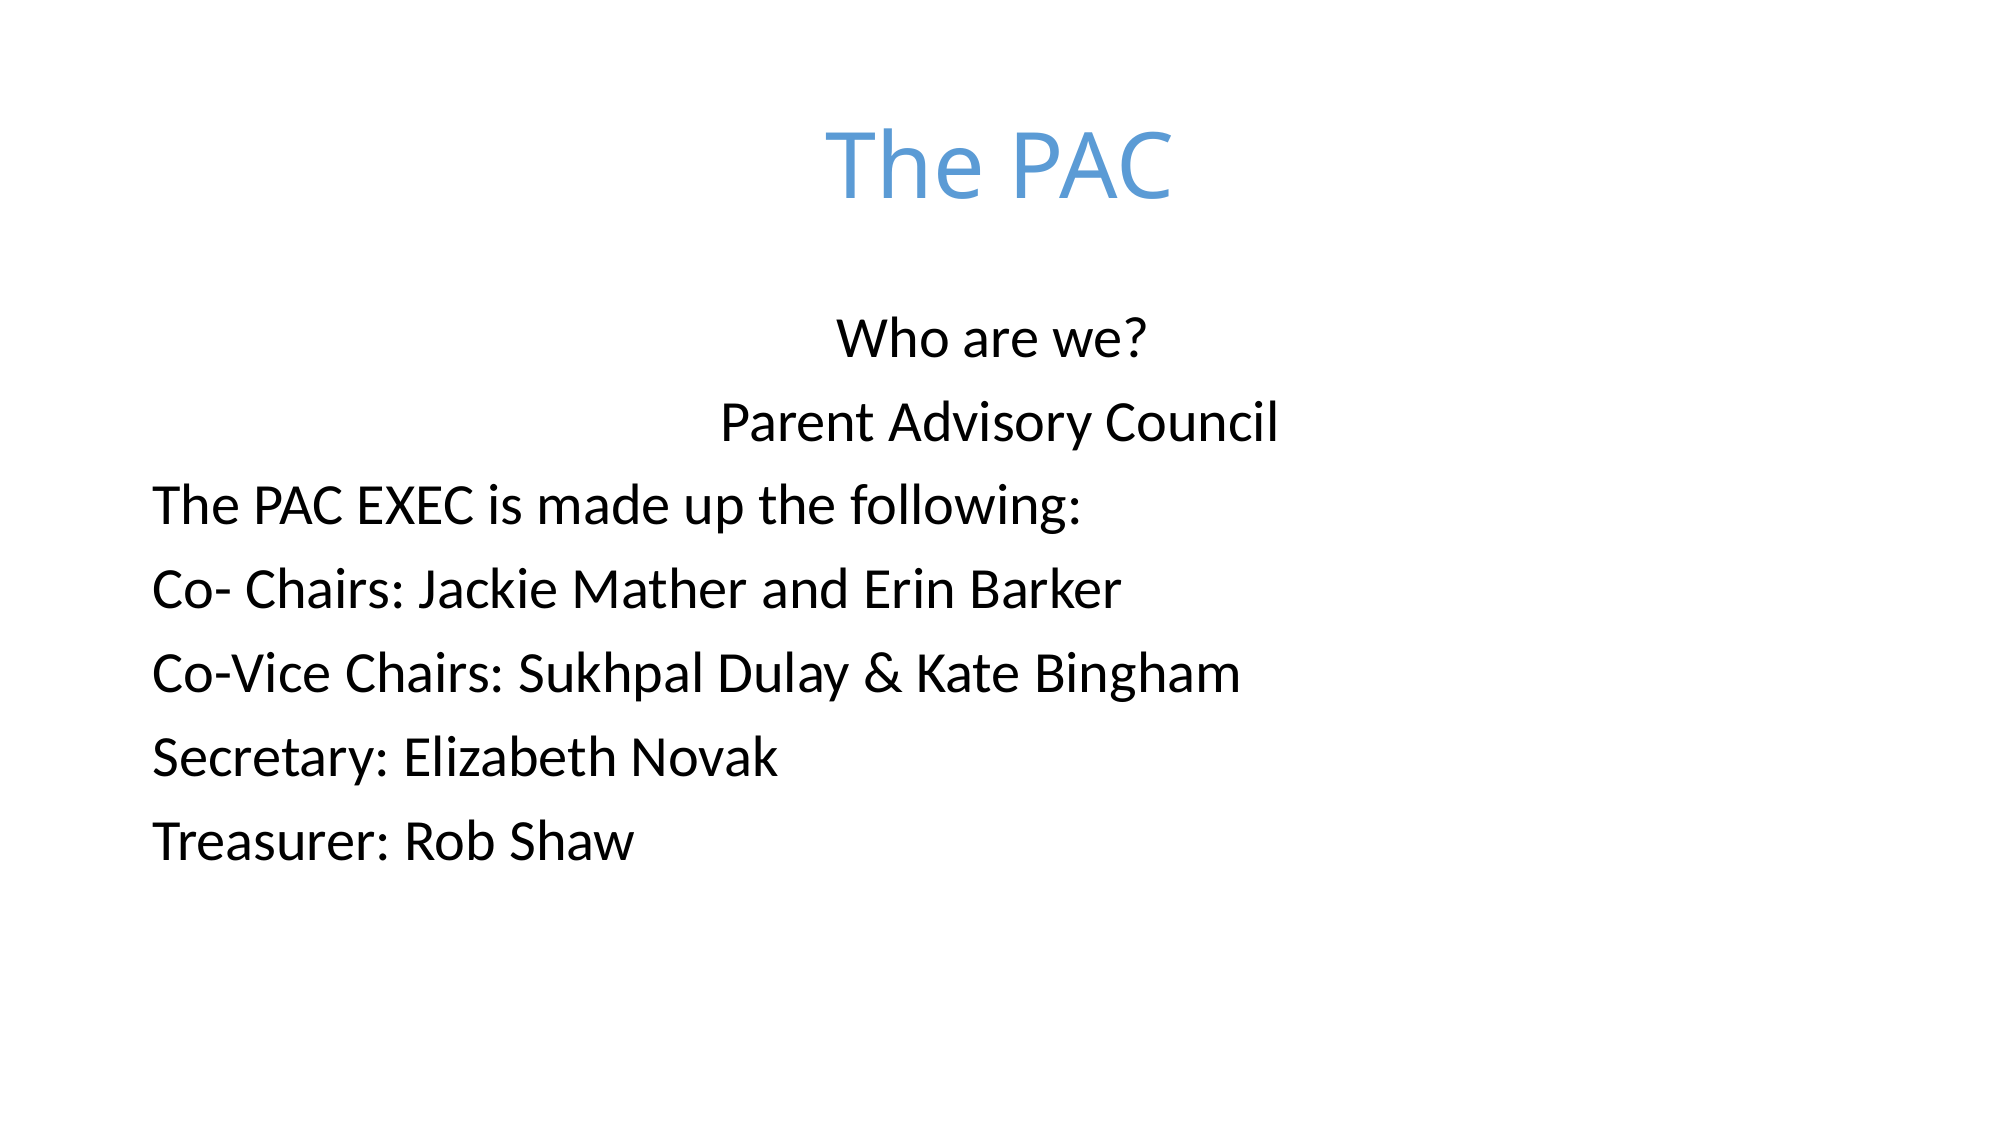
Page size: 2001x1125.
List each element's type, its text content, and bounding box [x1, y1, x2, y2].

list Who are we? Parent Advisory Council The PAC EXEC is made up the following: Co- Chairs: Jackie Mather and Erin Barker Co-Vice Chairs: Sukhpal Dulay & Kate Bingham Secretary: Elizabeth Novak Treasurer: Rob Shaw [137, 299, 1863, 1014]
title The PAC [137, 59, 1863, 278]
